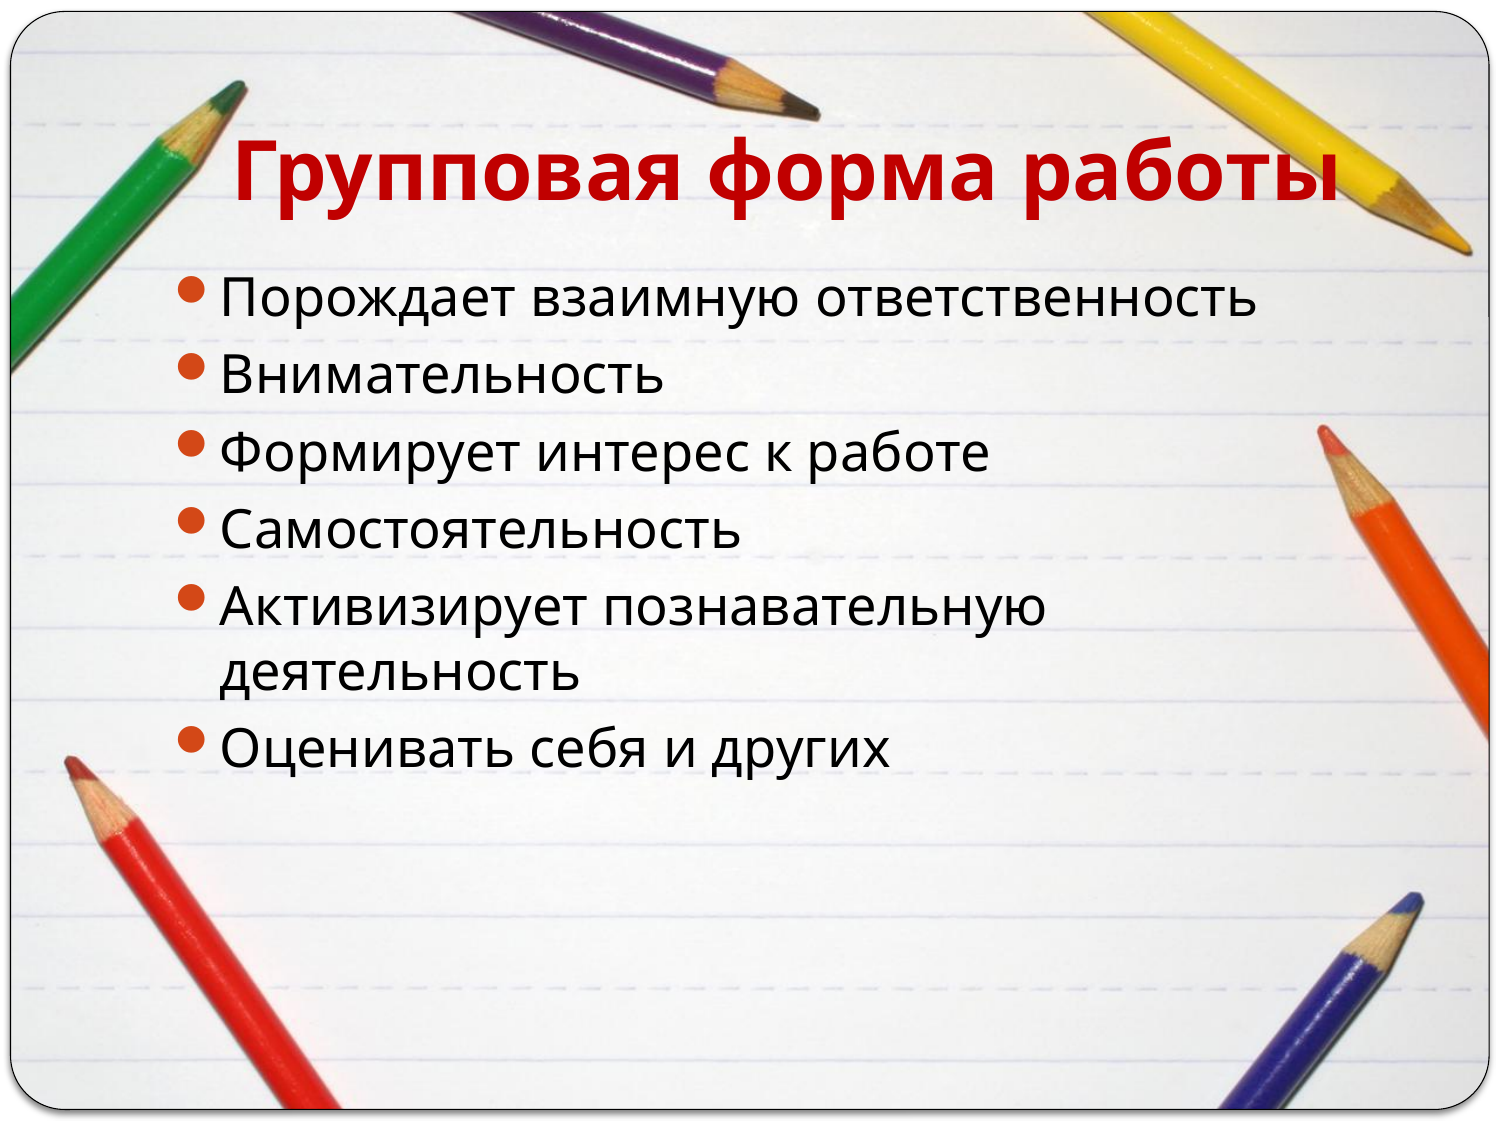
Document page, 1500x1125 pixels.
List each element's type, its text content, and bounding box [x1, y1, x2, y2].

title Групповая форма работы [150, 45, 1425, 233]
list Порождает взаимную ответственность Внимательность Формирует интерес к работе Самостоятельность Активизирует познавательную деятельность Оценивать себя и других [159, 255, 1435, 1006]
picture [12, 12, 1488, 1108]
